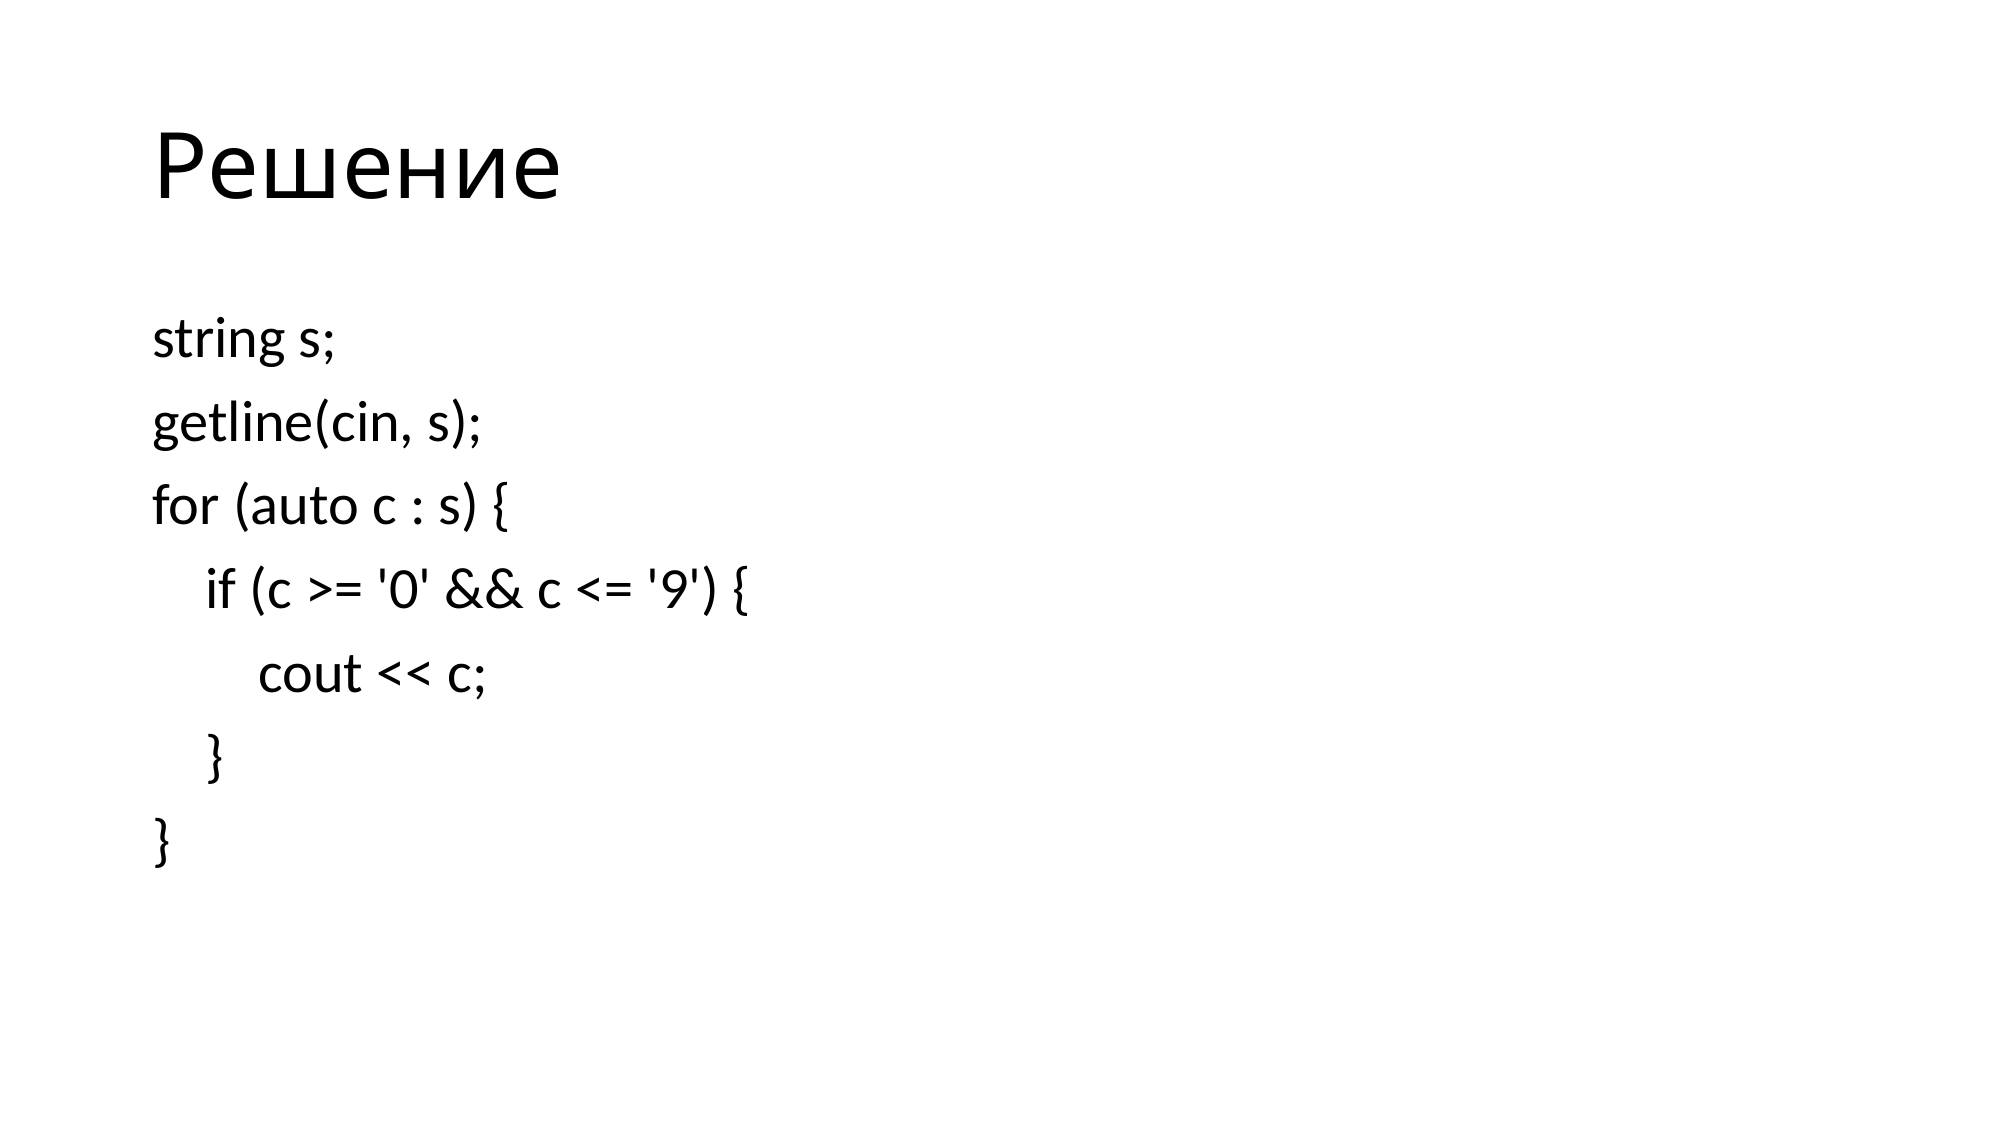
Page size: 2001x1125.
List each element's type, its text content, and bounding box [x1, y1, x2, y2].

title Решение [137, 59, 1863, 278]
list string s; getline(cin, s); for (auto c : s) { if (c >= '0' && c <= '9') { cout << c; } } [137, 299, 1863, 1014]
